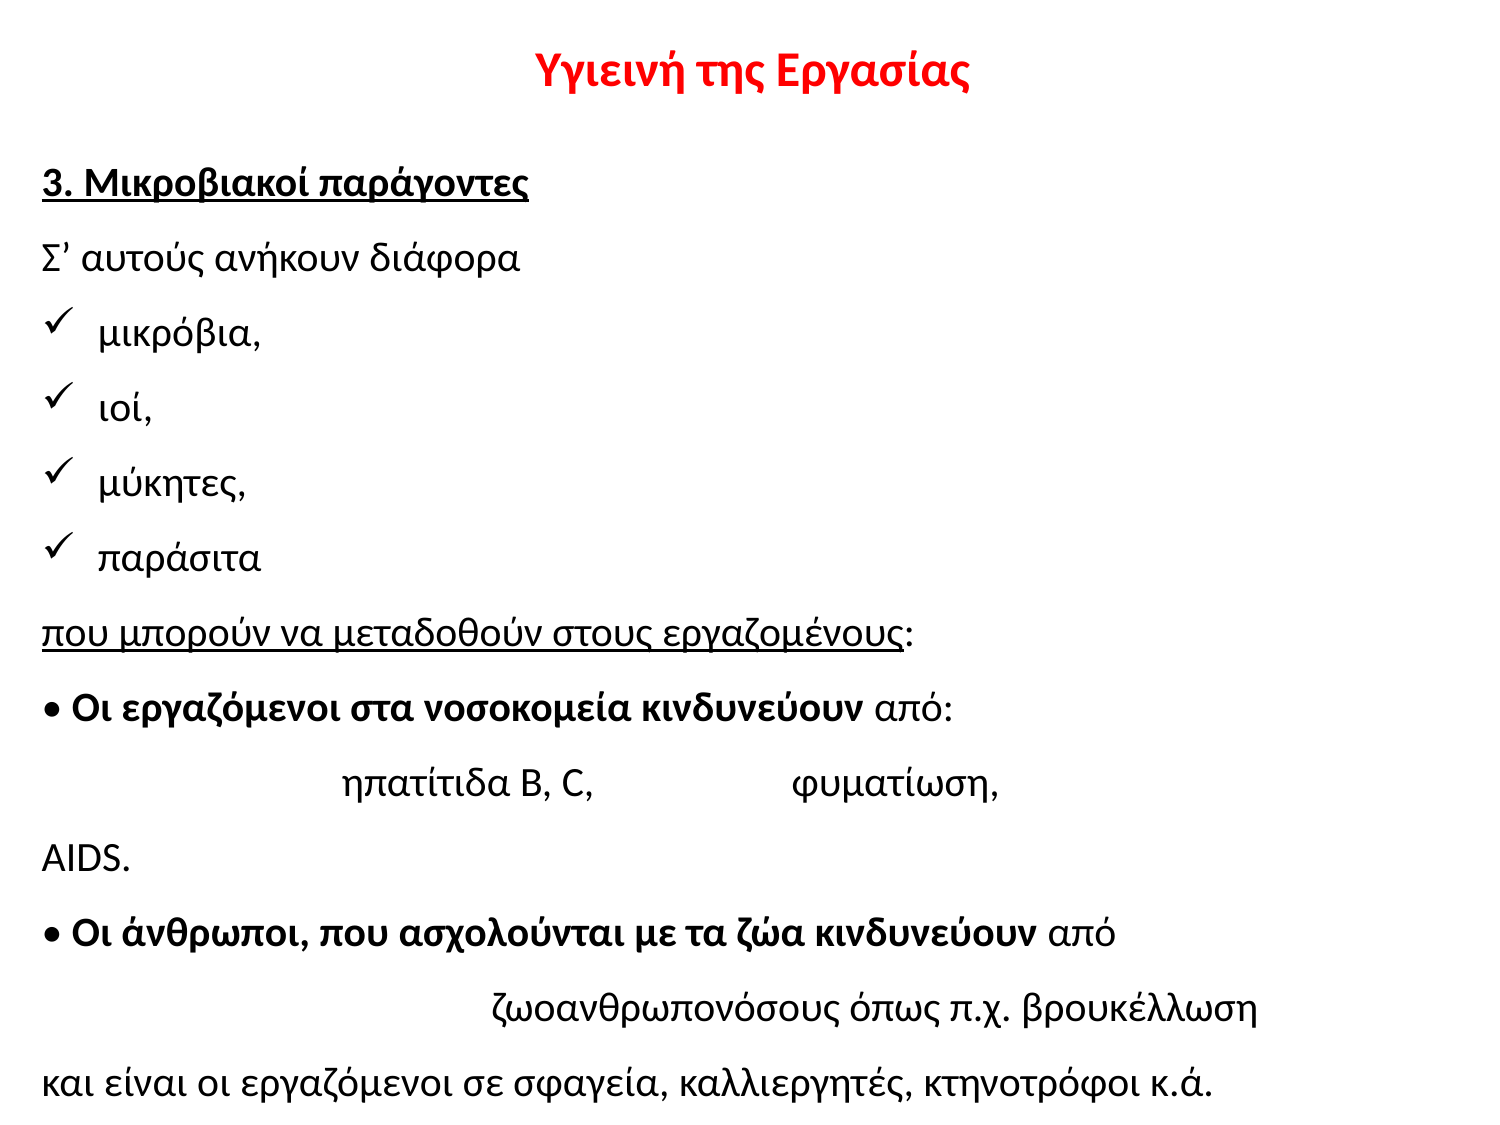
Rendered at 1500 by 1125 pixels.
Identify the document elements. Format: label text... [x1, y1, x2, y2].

text_box 3. Μικροβιακοί παράγοντες Σ’ αυτούς ανήκουν διάφορα μικρόβια, ιοί, μύκητες, παράσιτα που μπορούν να μεταδοθούν στους εργαζομένους: • Οι εργαζόμενοι στα νοσοκομεία κινδυνεύουν από: ηπατίτιδα Β, C, φυματίωση, AIDS. • Οι άνθρωποι, που ασχολούνται με τα ζώα κινδυνεύουν από ζωοανθρωπονόσους όπως π.χ. βρουκέλλωση και είναι οι εργαζόμενοι σε σφαγεία, καλλιεργητές, κτηνοτρόφοι κ.ά. Τα μέτρα προστασίας σχετίζονται με τους σκοπούς της Υγιεινής Εργασίας [26, 121, 1491, 1125]
text_box Υγιεινή της Εργασίας [26, 28, 1491, 104]
